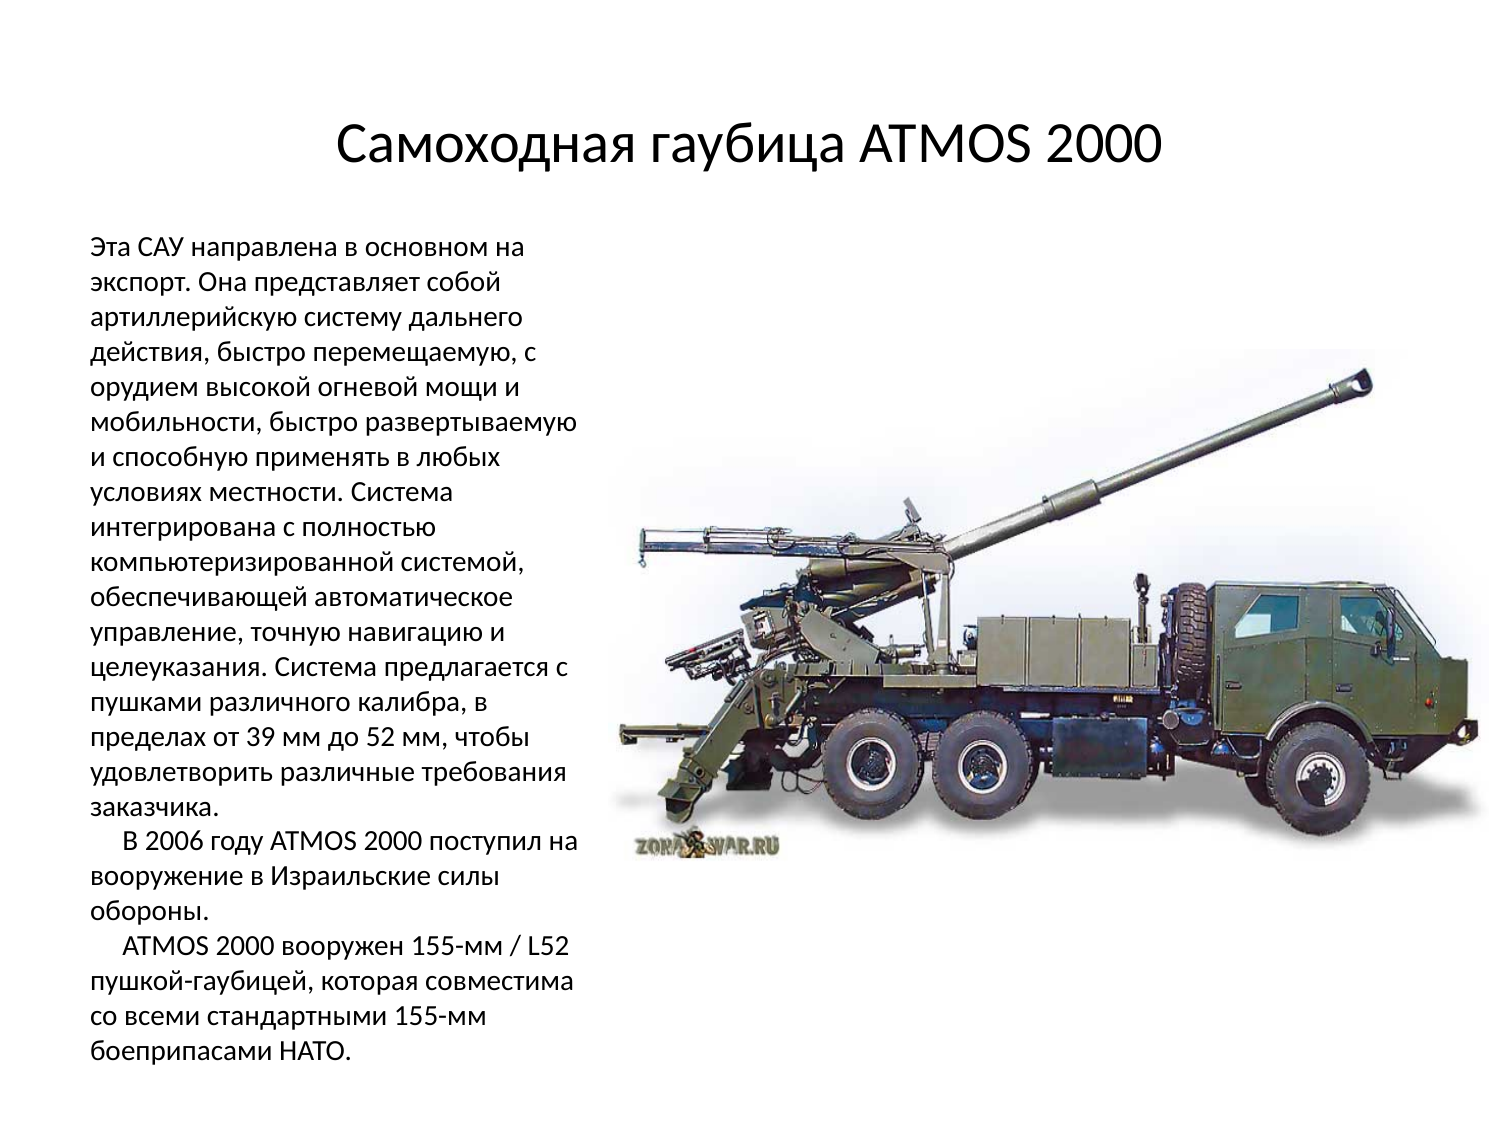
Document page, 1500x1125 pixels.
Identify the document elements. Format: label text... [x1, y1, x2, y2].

list Эта САУ направлена в основном на экспорт. Она представляет собой артиллерийскую систему дальнего действия, быстро перемещаемую, с орудием высокой огневой мощи и мобильности, быстро развертываемую и способную применять в любых условиях местности. Система интегрирована с полностью компьютеризированной системой, обеспечивающей автоматическое управление, точную навигацию и целеуказания. Система предлагается с пушками различного калибра, в пределах от 39 мм до 52 мм, чтобы удовлетворить различные требования заказчика. В 2006 году ATMOS 2000 поступил на вооружение в Израильские силы обороны. ATMOS 2000 вооружен 155-мм / L52 пушкой-гаубицей, которая совместима со всеми стандартными 155-мм боеприпасами НАТО. [75, 219, 597, 1005]
picture [607, 349, 1489, 868]
title Самоходная гаубица ATMOS 2000 [75, 45, 1425, 233]
